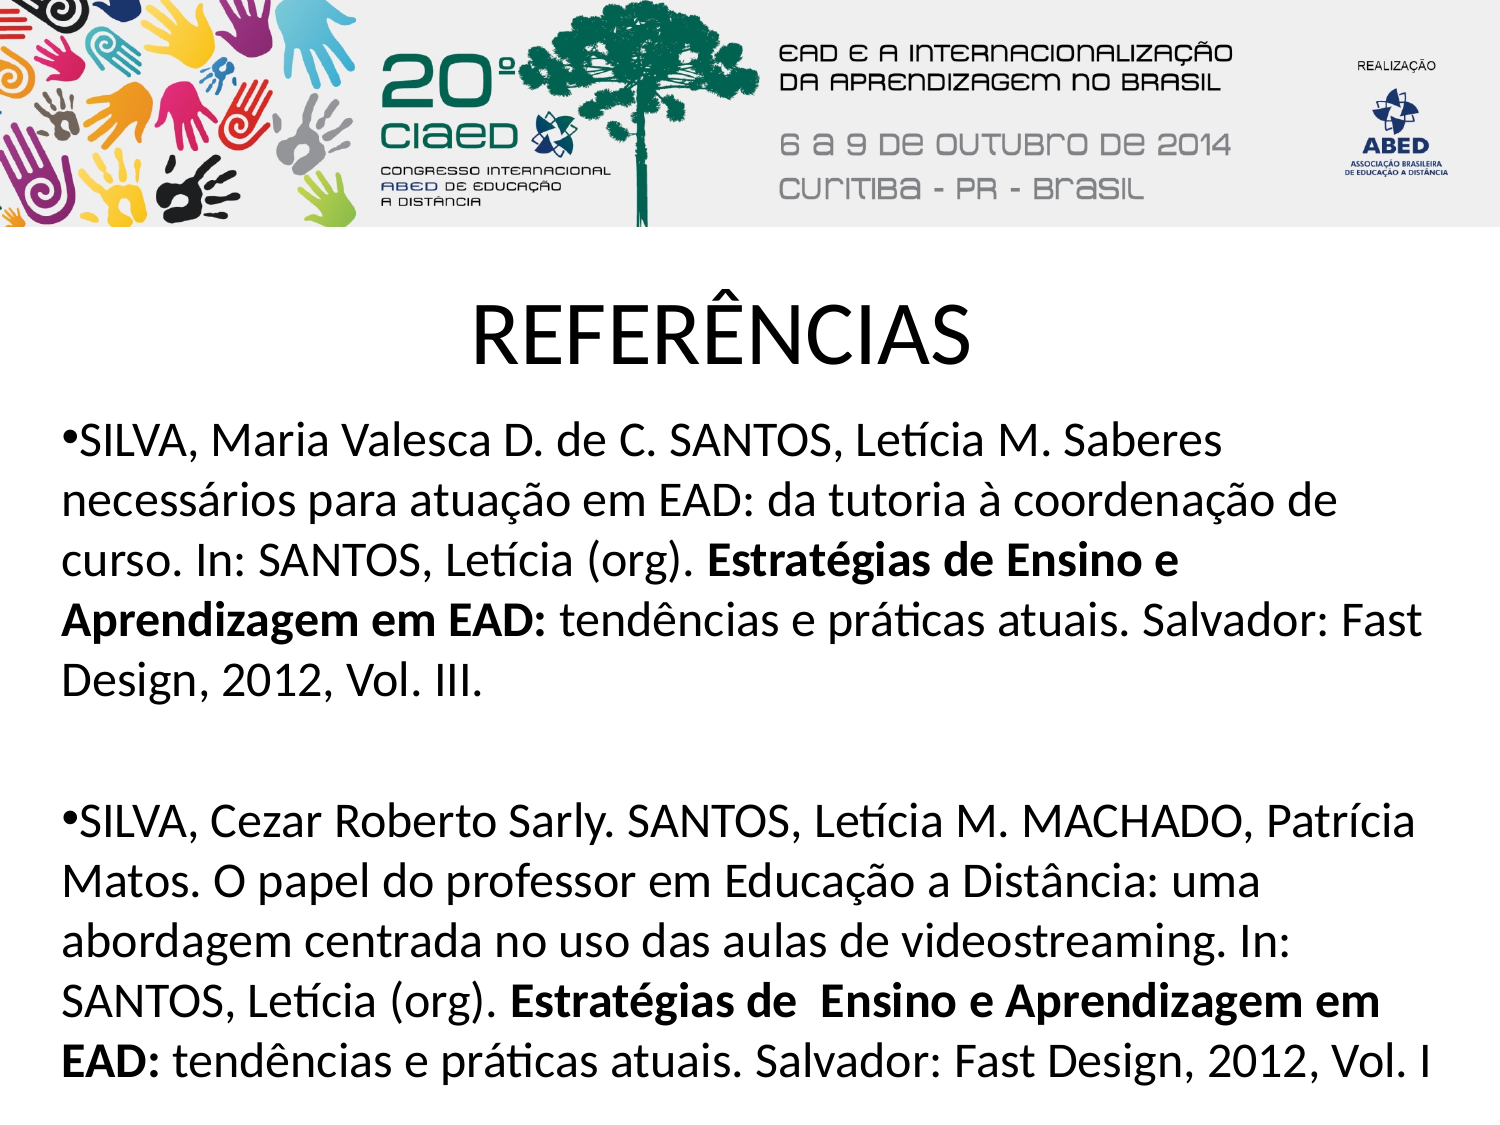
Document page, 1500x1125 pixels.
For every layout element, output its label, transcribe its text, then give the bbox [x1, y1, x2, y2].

text_box SILVA, Maria Valesca D. de C. SANTOS, Letícia M. Saberes necessários para atuação em EAD: da tutoria à coordenação de curso. In: SANTOS, Letícia (org). Estratégias de Ensino e Aprendizagem em EAD: tendências e práticas atuais. Salvador: Fast Design, 2012, Vol. III. SILVA, Cezar Roberto Sarly. SANTOS, Letícia M. MACHADO, Patrícia Matos. O papel do professor em Educação a Distância: uma abordagem centrada no uso das aulas de videostreaming. In: SANTOS, Letícia (org). Estratégias de Ensino e Aprendizagem em EAD: tendências e práticas atuais. Salvador: Fast Design, 2012, Vol. I [46, 328, 1454, 1043]
text_box REFERÊNCIAS [46, 237, 1397, 328]
picture [0, 0, 1500, 228]
